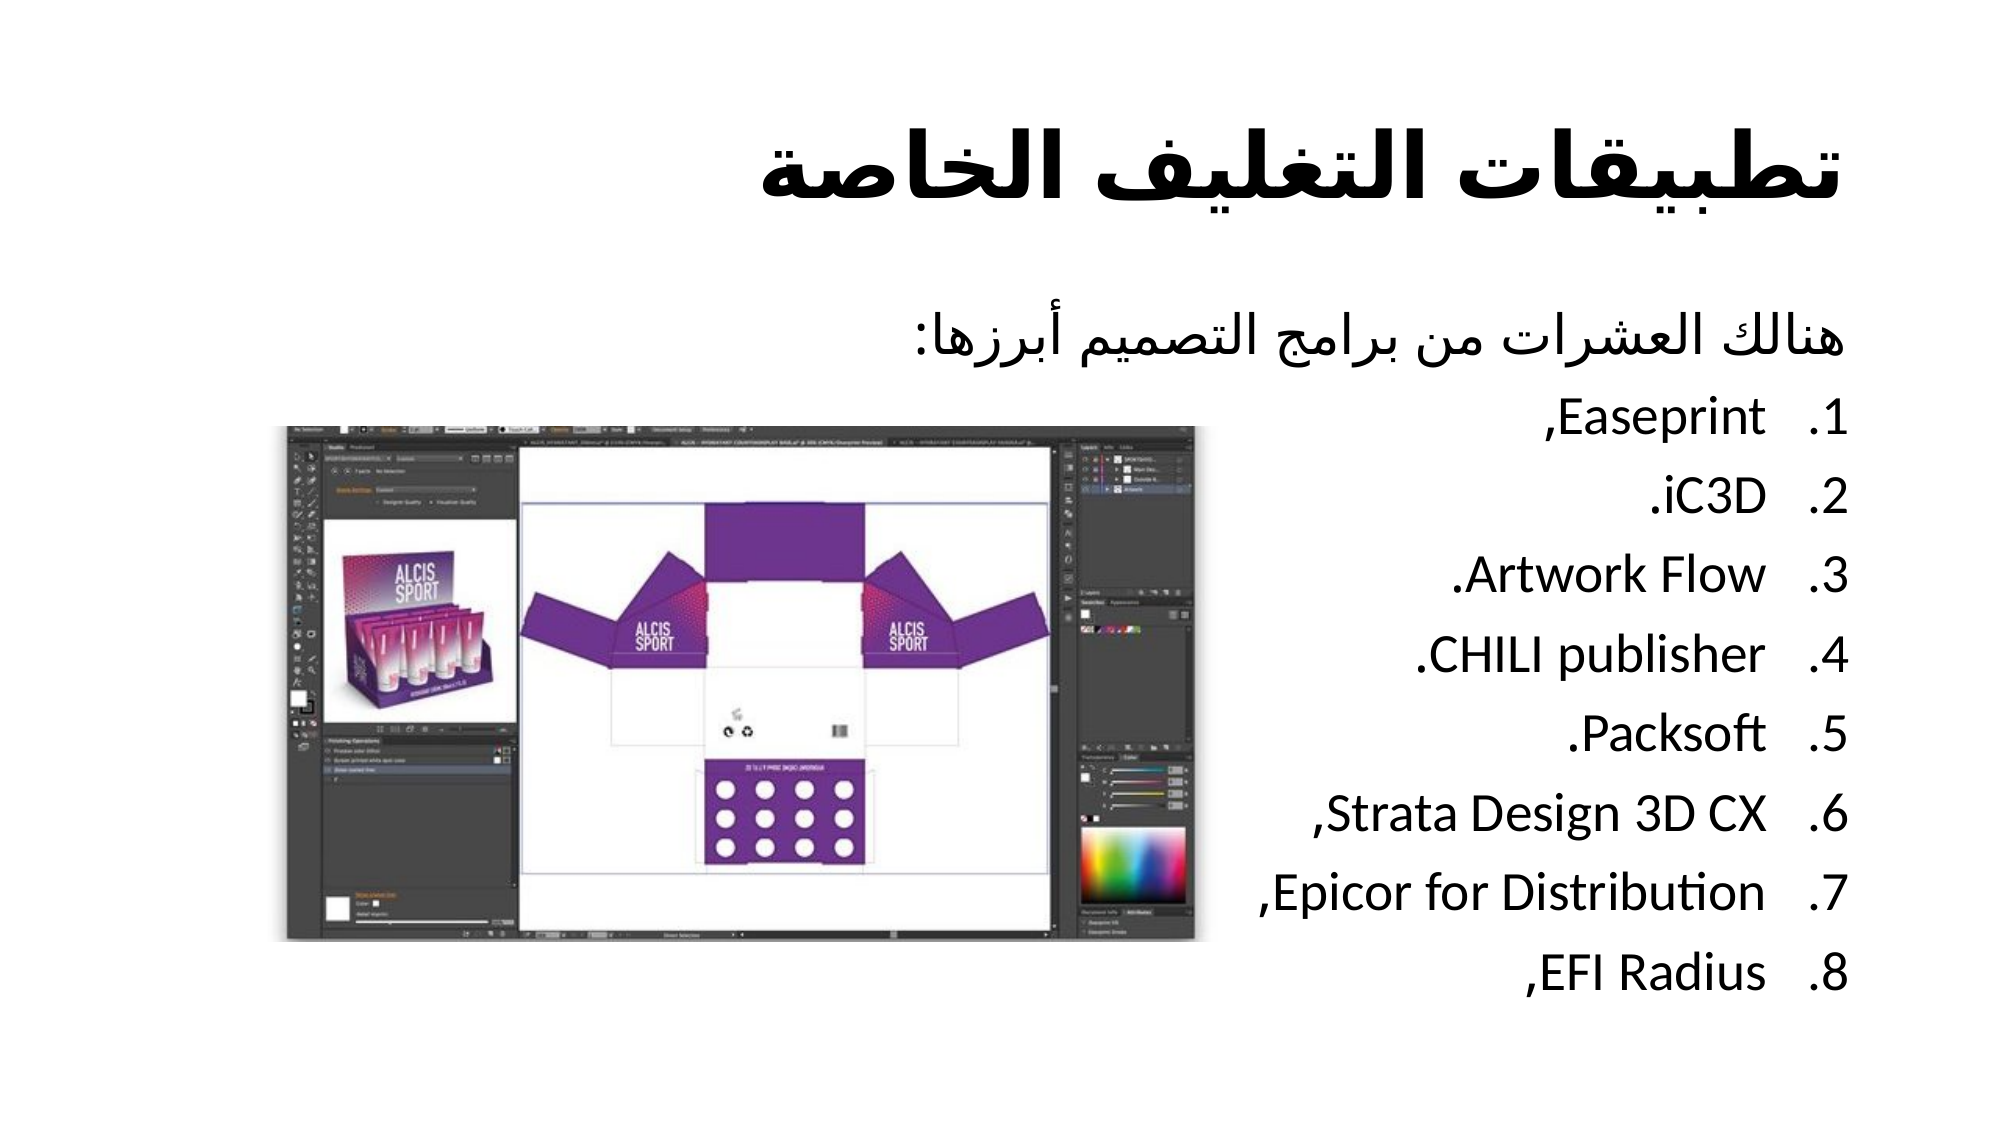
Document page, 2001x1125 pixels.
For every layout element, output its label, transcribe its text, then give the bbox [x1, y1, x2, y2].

list هنالك العشرات من برامج التصميم أبرزها: Easeprint, iC3D. Artwork Flow. CHILI publisher. Packsoft. Strata Design 3D CX, Epicor for Distribution, EFI Radius, [137, 299, 1863, 1014]
title تطبيقات التغليف الخاصة [137, 59, 1863, 278]
picture [256, 426, 1225, 942]
